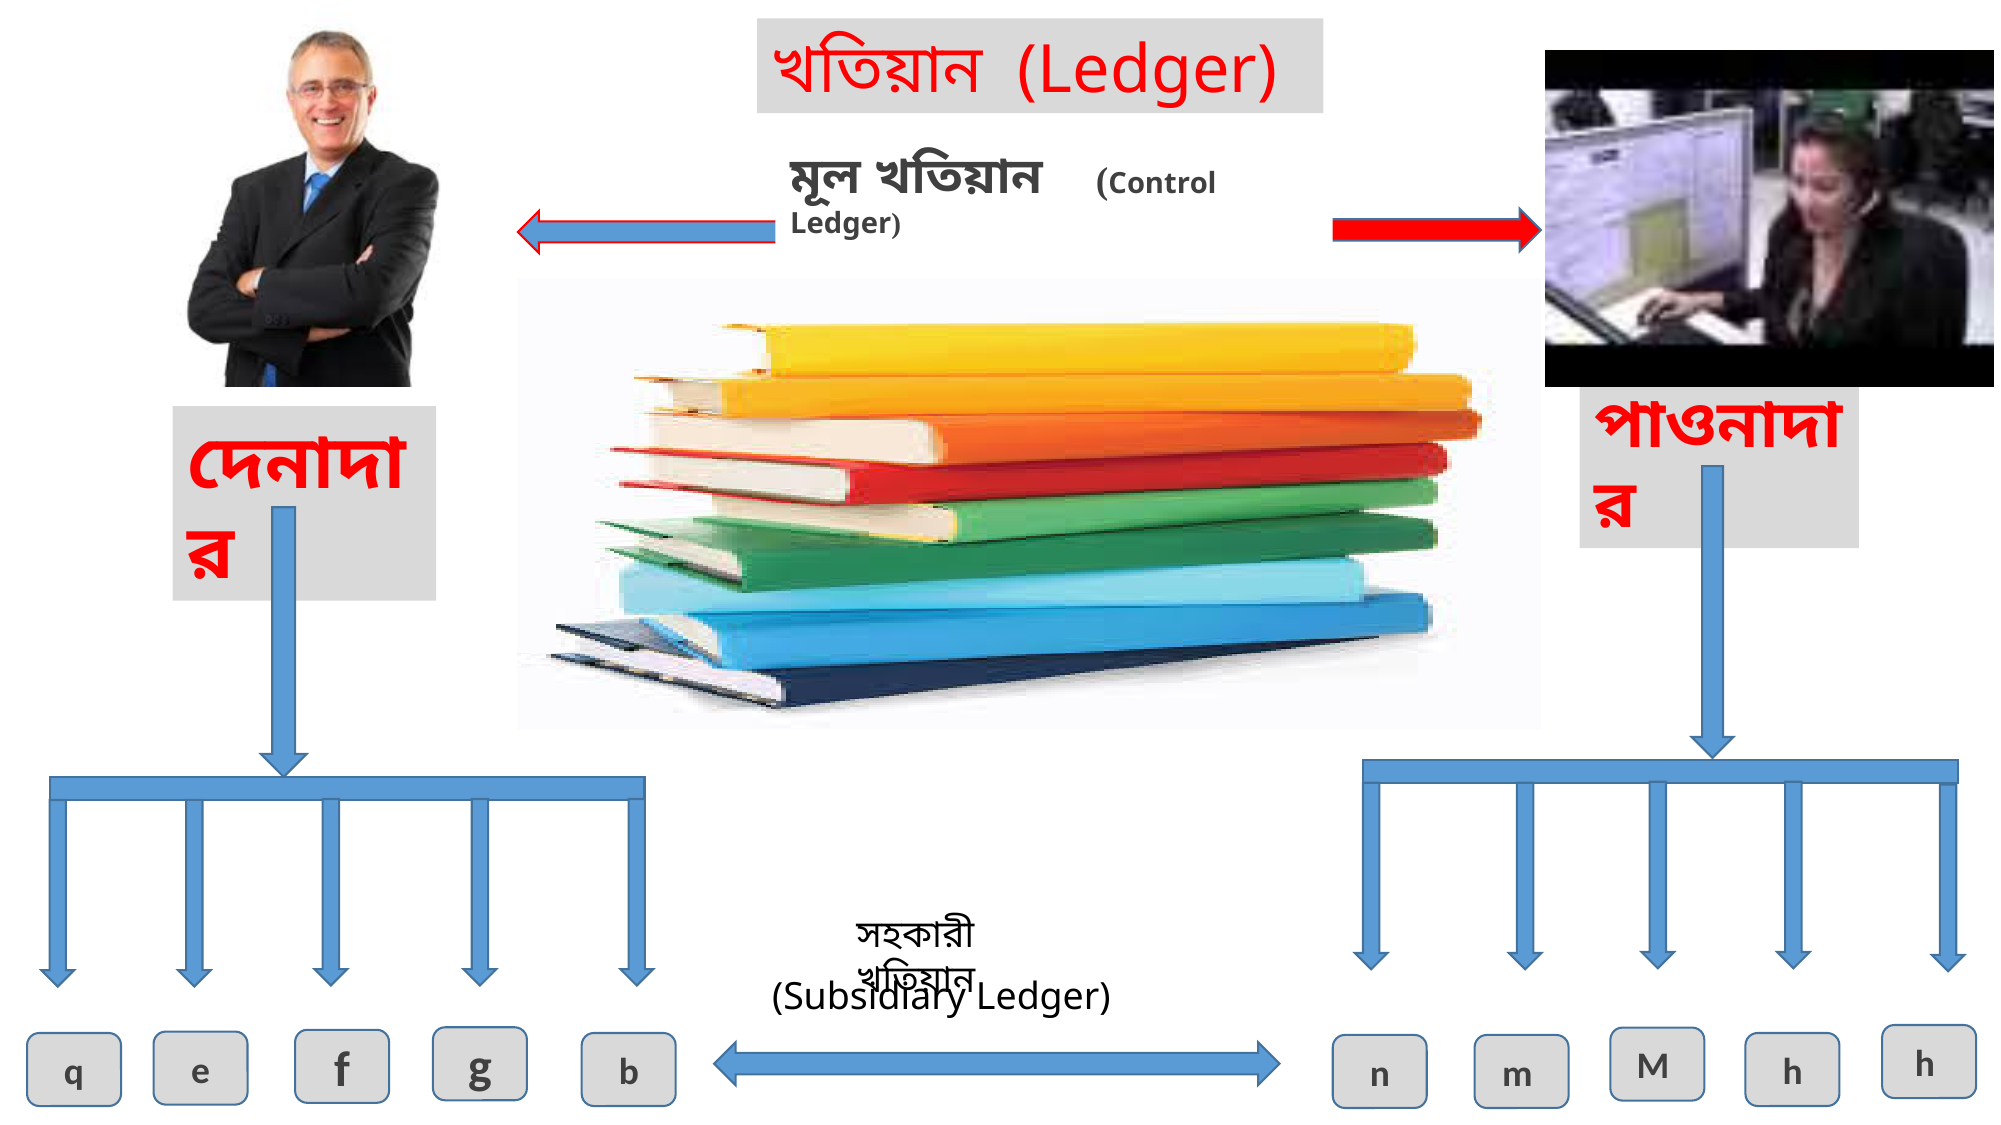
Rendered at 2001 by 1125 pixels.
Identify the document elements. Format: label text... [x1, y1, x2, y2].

text_box [1689, 465, 1736, 760]
text_box [49, 776, 646, 801]
text_box [712, 1039, 1282, 1088]
text_box M [1609, 1026, 1706, 1102]
text_box [1352, 781, 1391, 971]
text_box e [152, 1030, 249, 1106]
picture [114, 12, 445, 387]
text_box [38, 798, 77, 989]
text_box [175, 798, 214, 988]
text_box [1774, 780, 1813, 970]
text_box h [1881, 1023, 1978, 1100]
text_box q [26, 1031, 123, 1108]
text_box h [1744, 1031, 1841, 1108]
text_box [461, 797, 499, 988]
text_box [312, 797, 350, 988]
text_box [1333, 206, 1543, 254]
text_box মূল খতিয়ান (Control Ledger) [775, 136, 1333, 247]
picture [517, 278, 1541, 730]
text_box [617, 797, 656, 988]
text_box n [1331, 1033, 1428, 1110]
text_box (Subsidiary Ledger) [757, 964, 1183, 1025]
text_box খতিয়ান (Ledger) [757, 18, 1324, 114]
text_box সহকারী খতিয়ান [841, 902, 1073, 964]
text_box [1362, 759, 1959, 784]
picture [1544, 50, 1994, 387]
text_box f [294, 1028, 391, 1104]
text_box [1929, 783, 1967, 973]
text_box পাওনাদার [1579, 387, 1859, 549]
text_box [1639, 780, 1677, 970]
text_box [516, 208, 775, 256]
text_box [258, 506, 310, 779]
text_box b [580, 1031, 677, 1108]
text_box দেনাদার [172, 406, 437, 601]
text_box g [431, 1026, 528, 1102]
text_box m [1473, 1033, 1570, 1110]
text_box [1506, 781, 1545, 971]
